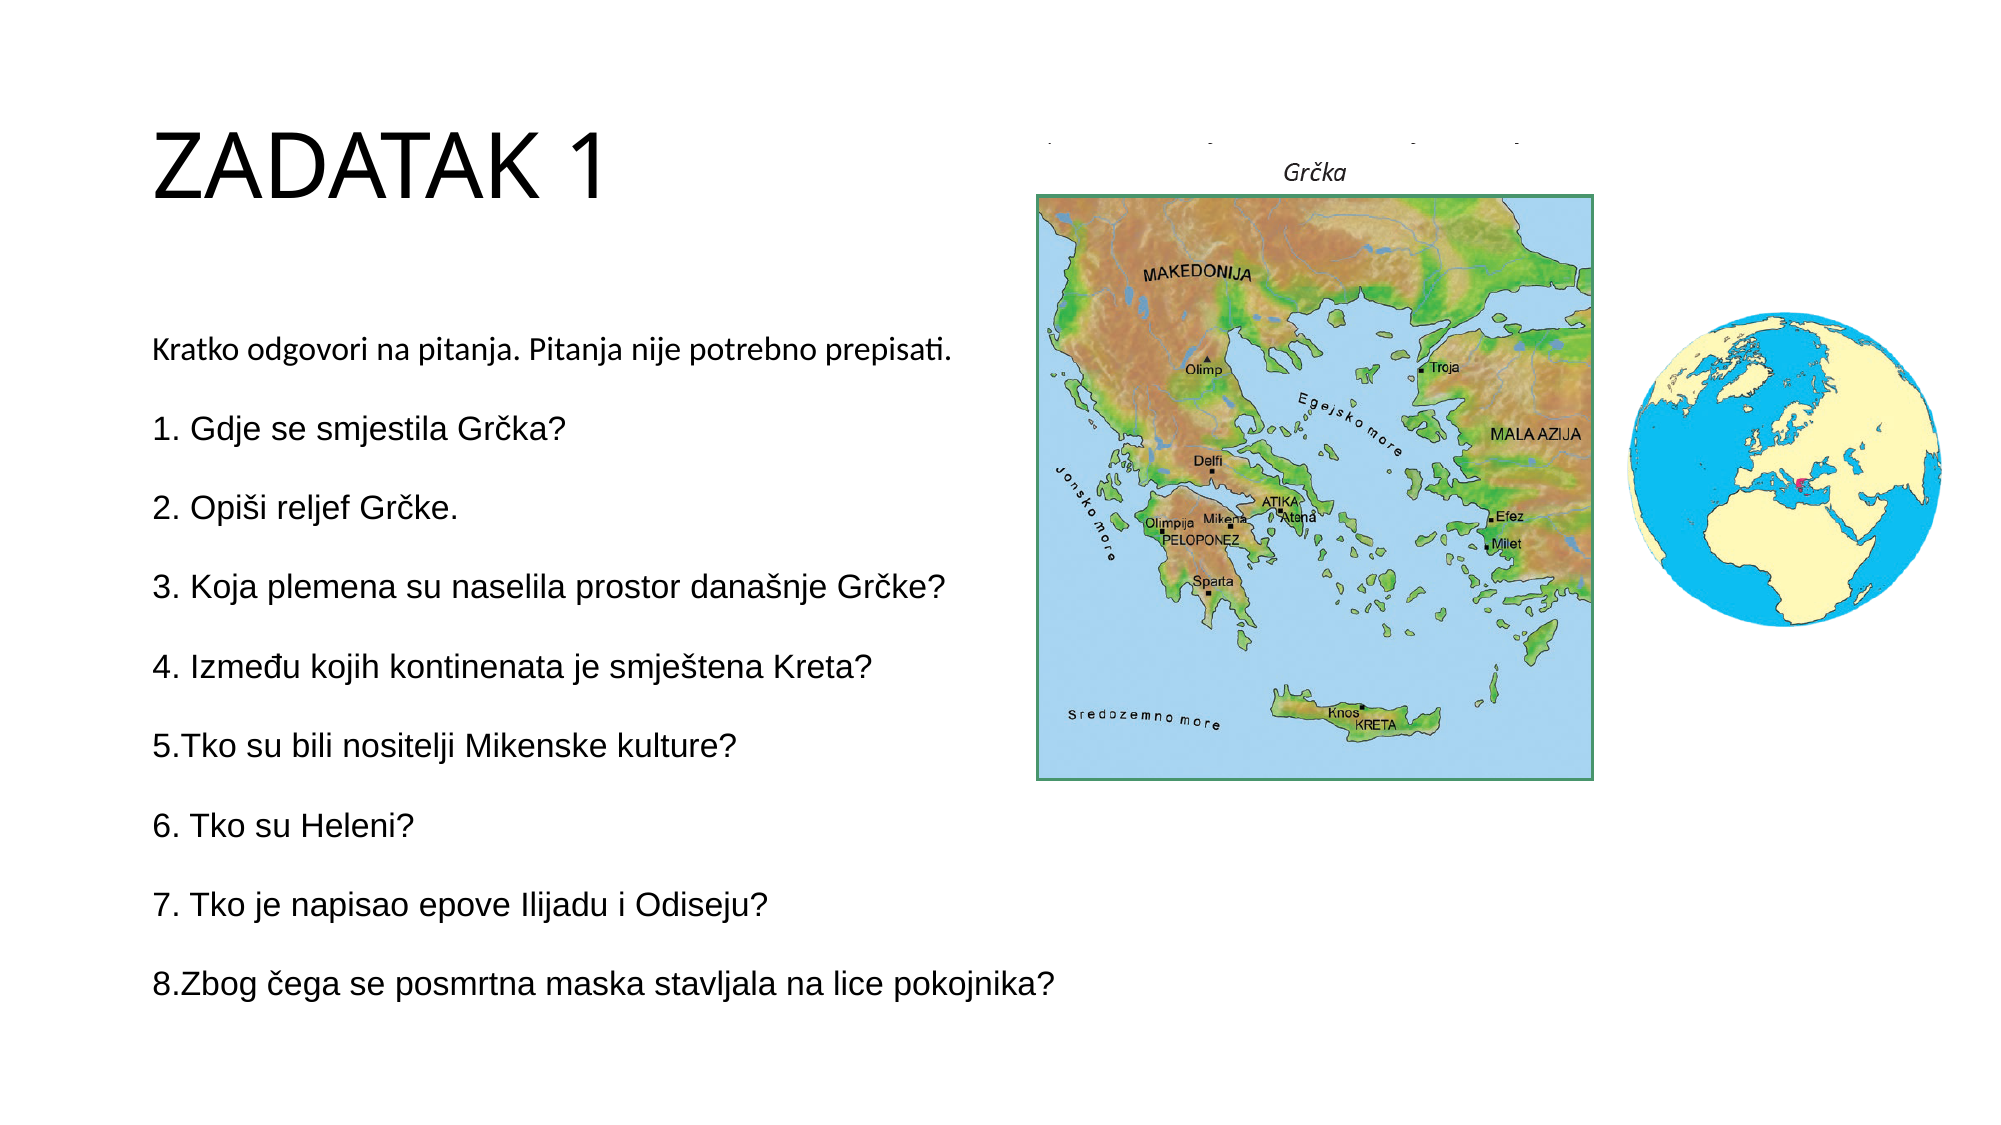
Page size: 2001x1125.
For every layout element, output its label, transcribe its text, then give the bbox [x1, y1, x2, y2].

picture [1031, 143, 1969, 782]
list Kratko odgovori na pitanja. Pitanja nije potrebno prepisati. 1. Gdje se smjestila Grčka? 2. Opiši reljef Grčke. 3. Koja plemena su naselila prostor današnje Grčke? 4. Između kojih kontinenata je smještena Kreta? 5.Tko su bili nositelji Mikenske kulture? 6. Tko su Heleni? 7. Tko je napisao epove Ilijadu i Odiseju? 8.Zbog čega se posmrtna maska stavljala na lice pokojnika? [137, 299, 1863, 1014]
title ZADATAK 1 [137, 59, 1863, 278]
